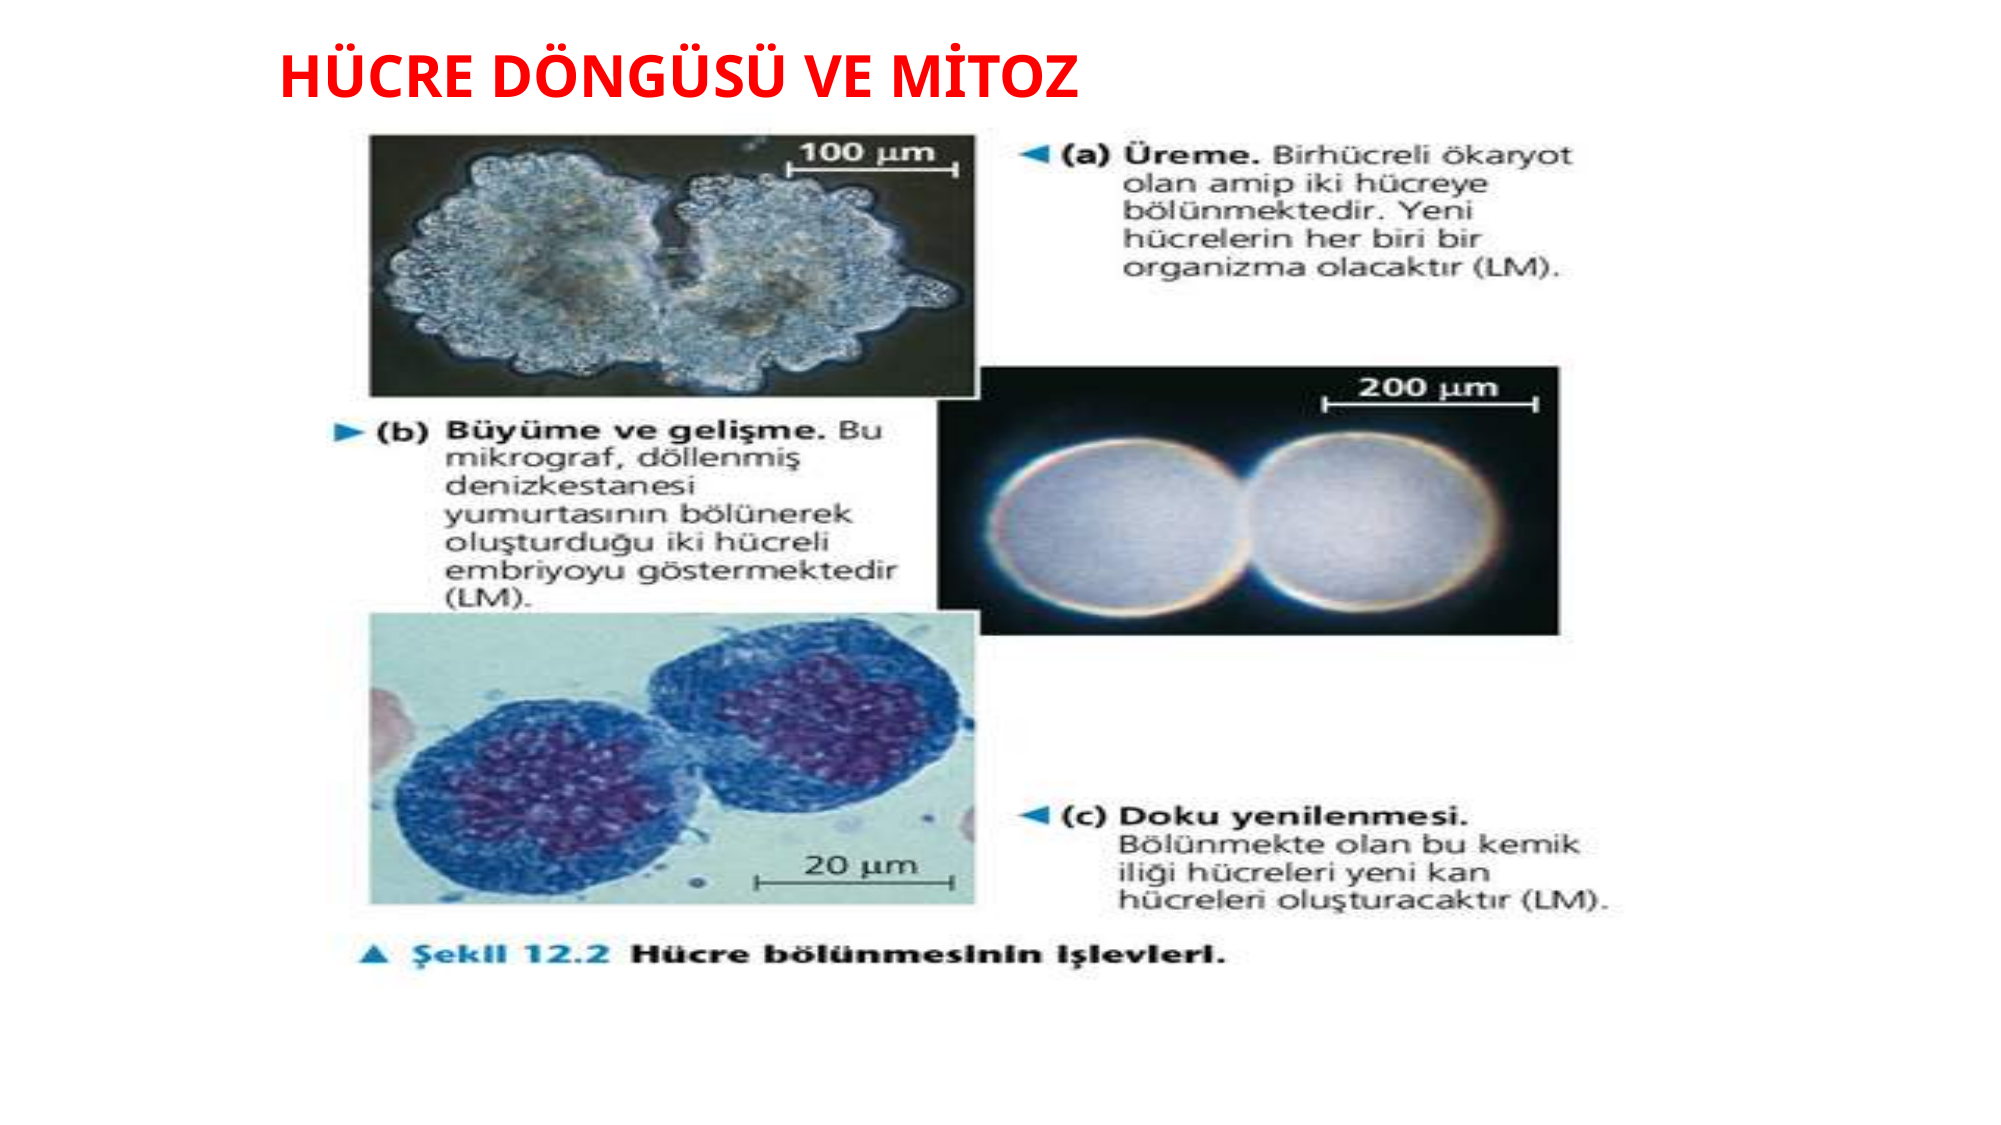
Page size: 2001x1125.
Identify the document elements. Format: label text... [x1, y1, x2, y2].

title HÜCRE DÖNGÜSÜ VE MİTOZ [263, 78, 1627, 149]
picture [326, 113, 1662, 988]
